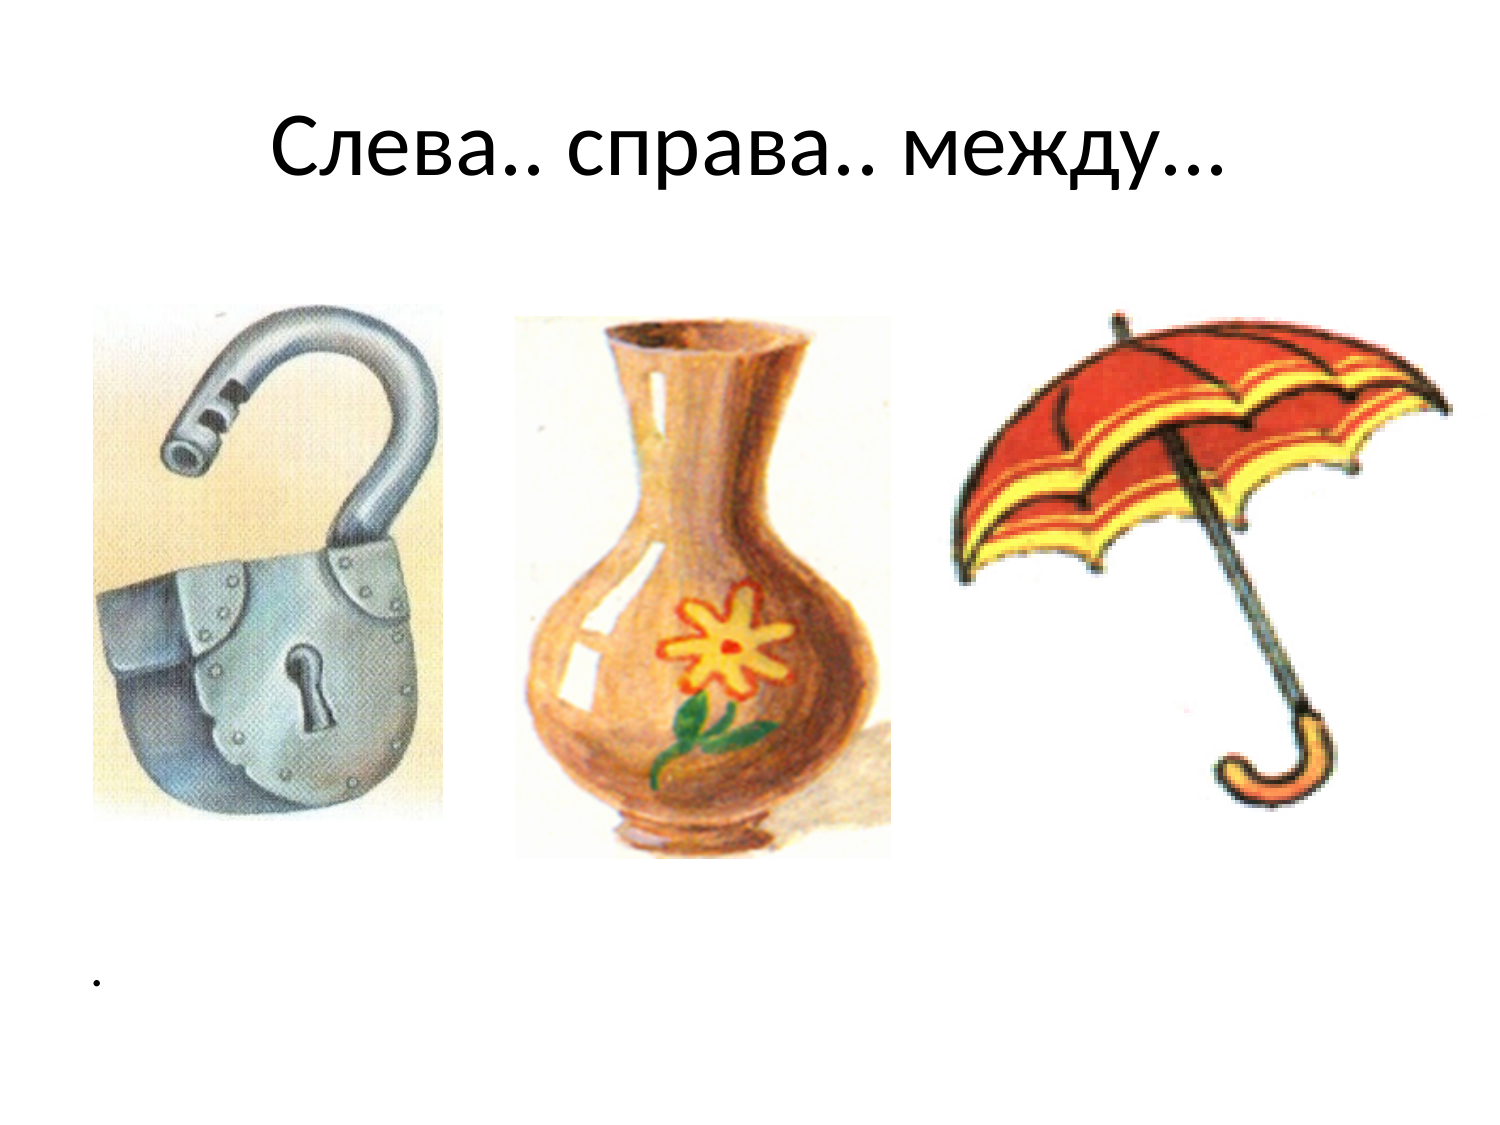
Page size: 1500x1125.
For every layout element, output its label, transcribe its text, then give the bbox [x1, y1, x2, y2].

picture [925, 234, 1500, 856]
list . [75, 925, 1425, 1005]
picture [93, 304, 443, 821]
picture [515, 316, 891, 859]
title Слева.. справа.. между... [75, 45, 1425, 233]
